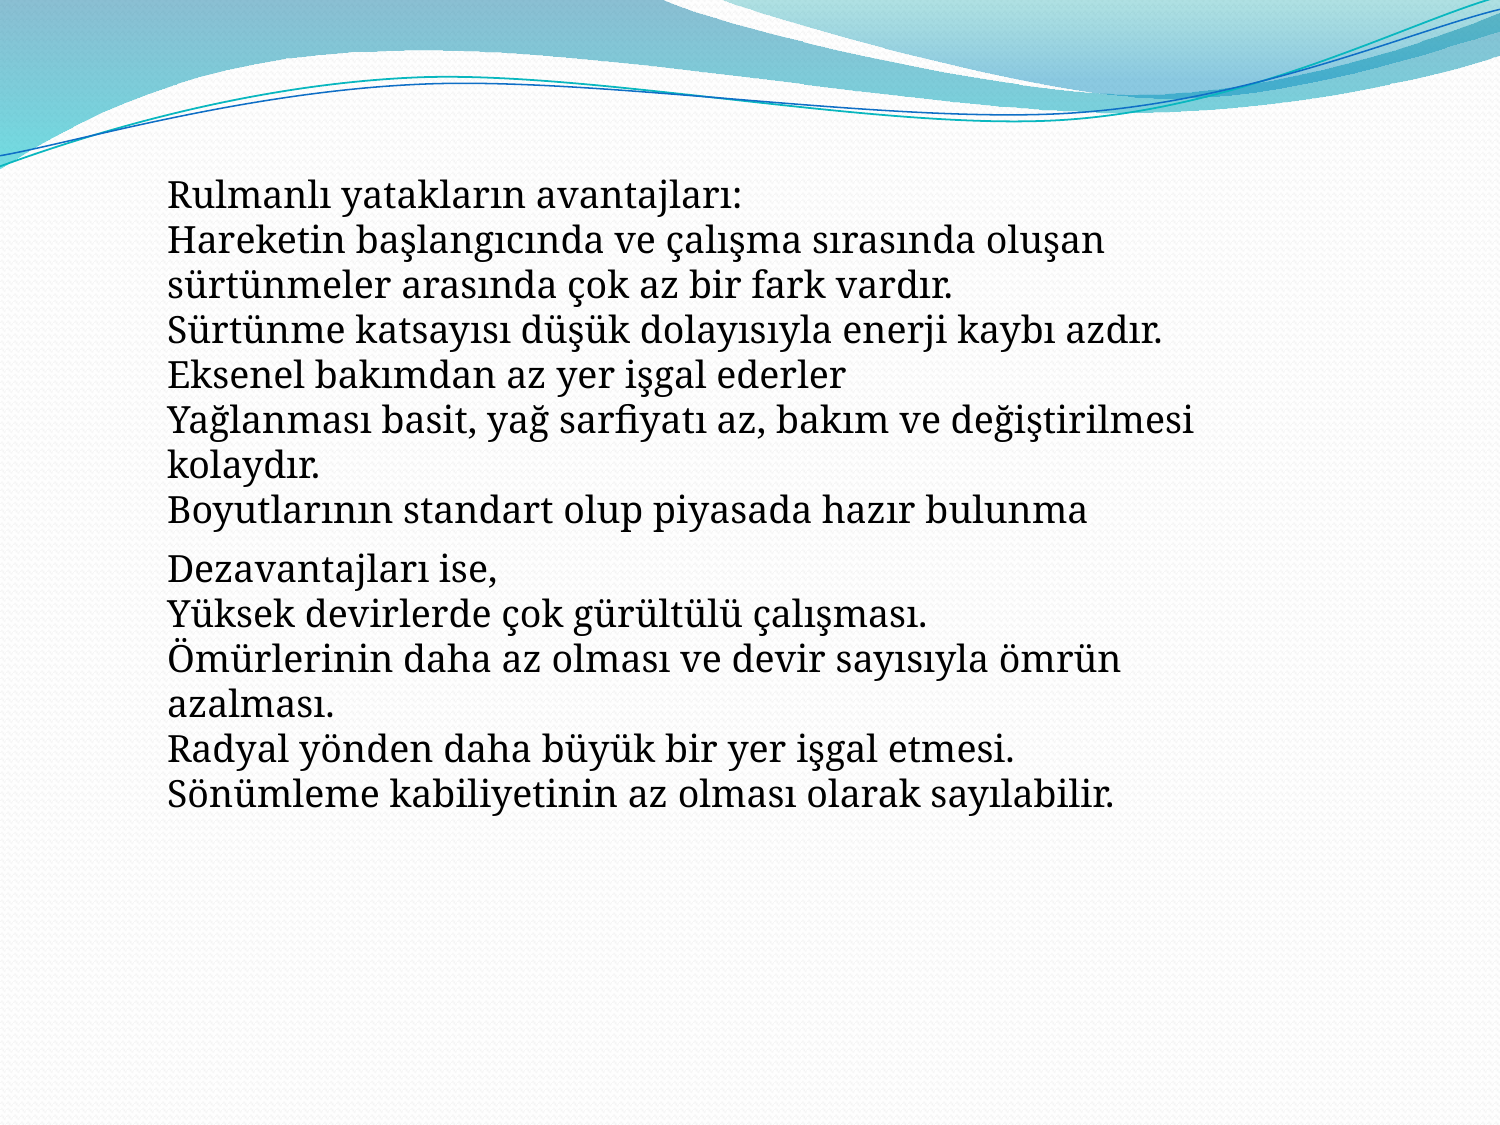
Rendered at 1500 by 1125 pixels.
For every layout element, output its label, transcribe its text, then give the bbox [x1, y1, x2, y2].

text_box Dezavantajları ise, Yüksek devirlerde çok gürültülü çalışması. Ömürlerinin daha az olması ve devir sayısıyla ömrün azalması. Radyal yönden daha büyük bir yer işgal etmesi. Sönümleme kabiliyetinin az olması olarak sayılabilir. [152, 492, 1219, 822]
text_box Rulmanlı yatakların avantajları: Hareketin başlangıcında ve çalışma sırasında oluşan sürtünmeler arasında çok az bir fark vardır. Sürtünme katsayısı düşük dolayısıyla enerji kaybı azdır. Eksenel bakımdan az yer işgal ederler Yağlanması basit, yağ sarfiyatı az, bakım ve değiştirilmesi kolaydır. Boyutlarının standart olup piyasada hazır bulunma [152, 163, 1290, 539]
